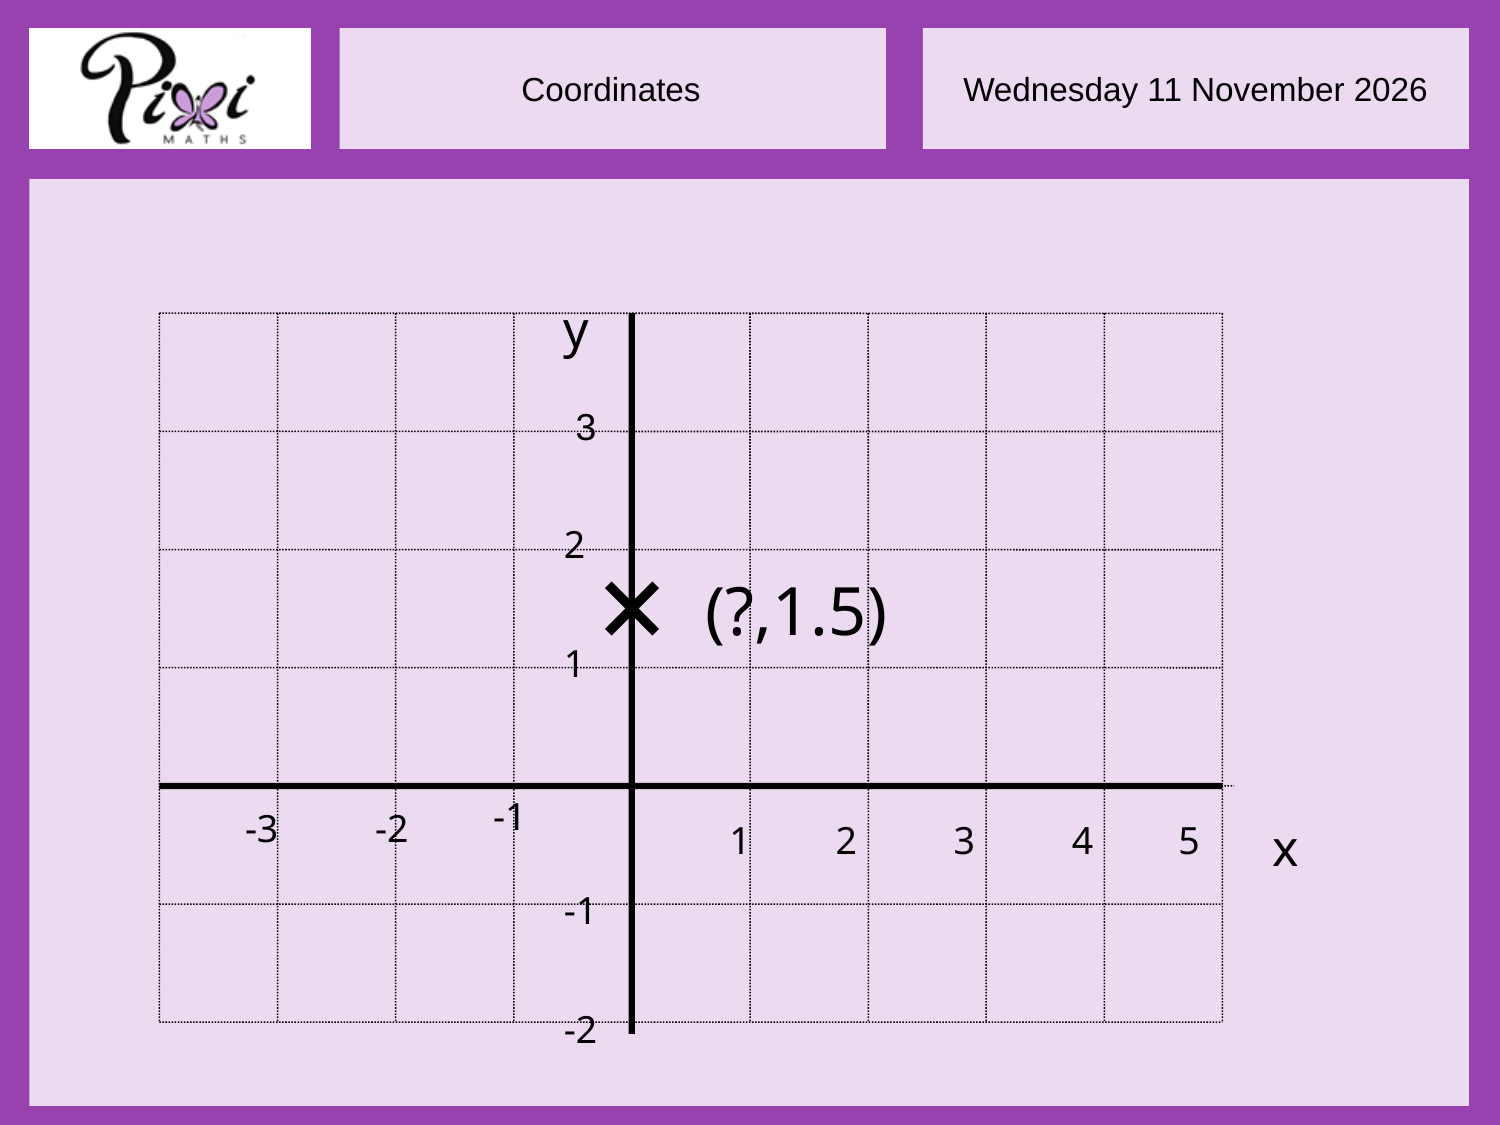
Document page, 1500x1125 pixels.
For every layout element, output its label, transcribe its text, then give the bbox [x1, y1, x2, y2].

text_box 5 [1163, 809, 1247, 869]
text_box -3 [230, 797, 337, 858]
text_box 2 [820, 809, 869, 869]
text_box y [549, 289, 609, 365]
text_box 3 [939, 809, 987, 869]
text_box -1 [478, 785, 585, 846]
text_box -1 [549, 880, 644, 940]
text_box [608, 561, 1011, 657]
text_box 3 [560, 396, 620, 456]
text_box 2 [549, 514, 620, 574]
picture [0, 0, 1500, 1125]
text_box 1 [714, 809, 786, 869]
text_box -2 [549, 998, 656, 1059]
text_box 4 [1057, 809, 1117, 869]
text_box x [1257, 809, 1388, 884]
text_box -2 [360, 797, 467, 858]
text_box 1 [549, 632, 620, 692]
